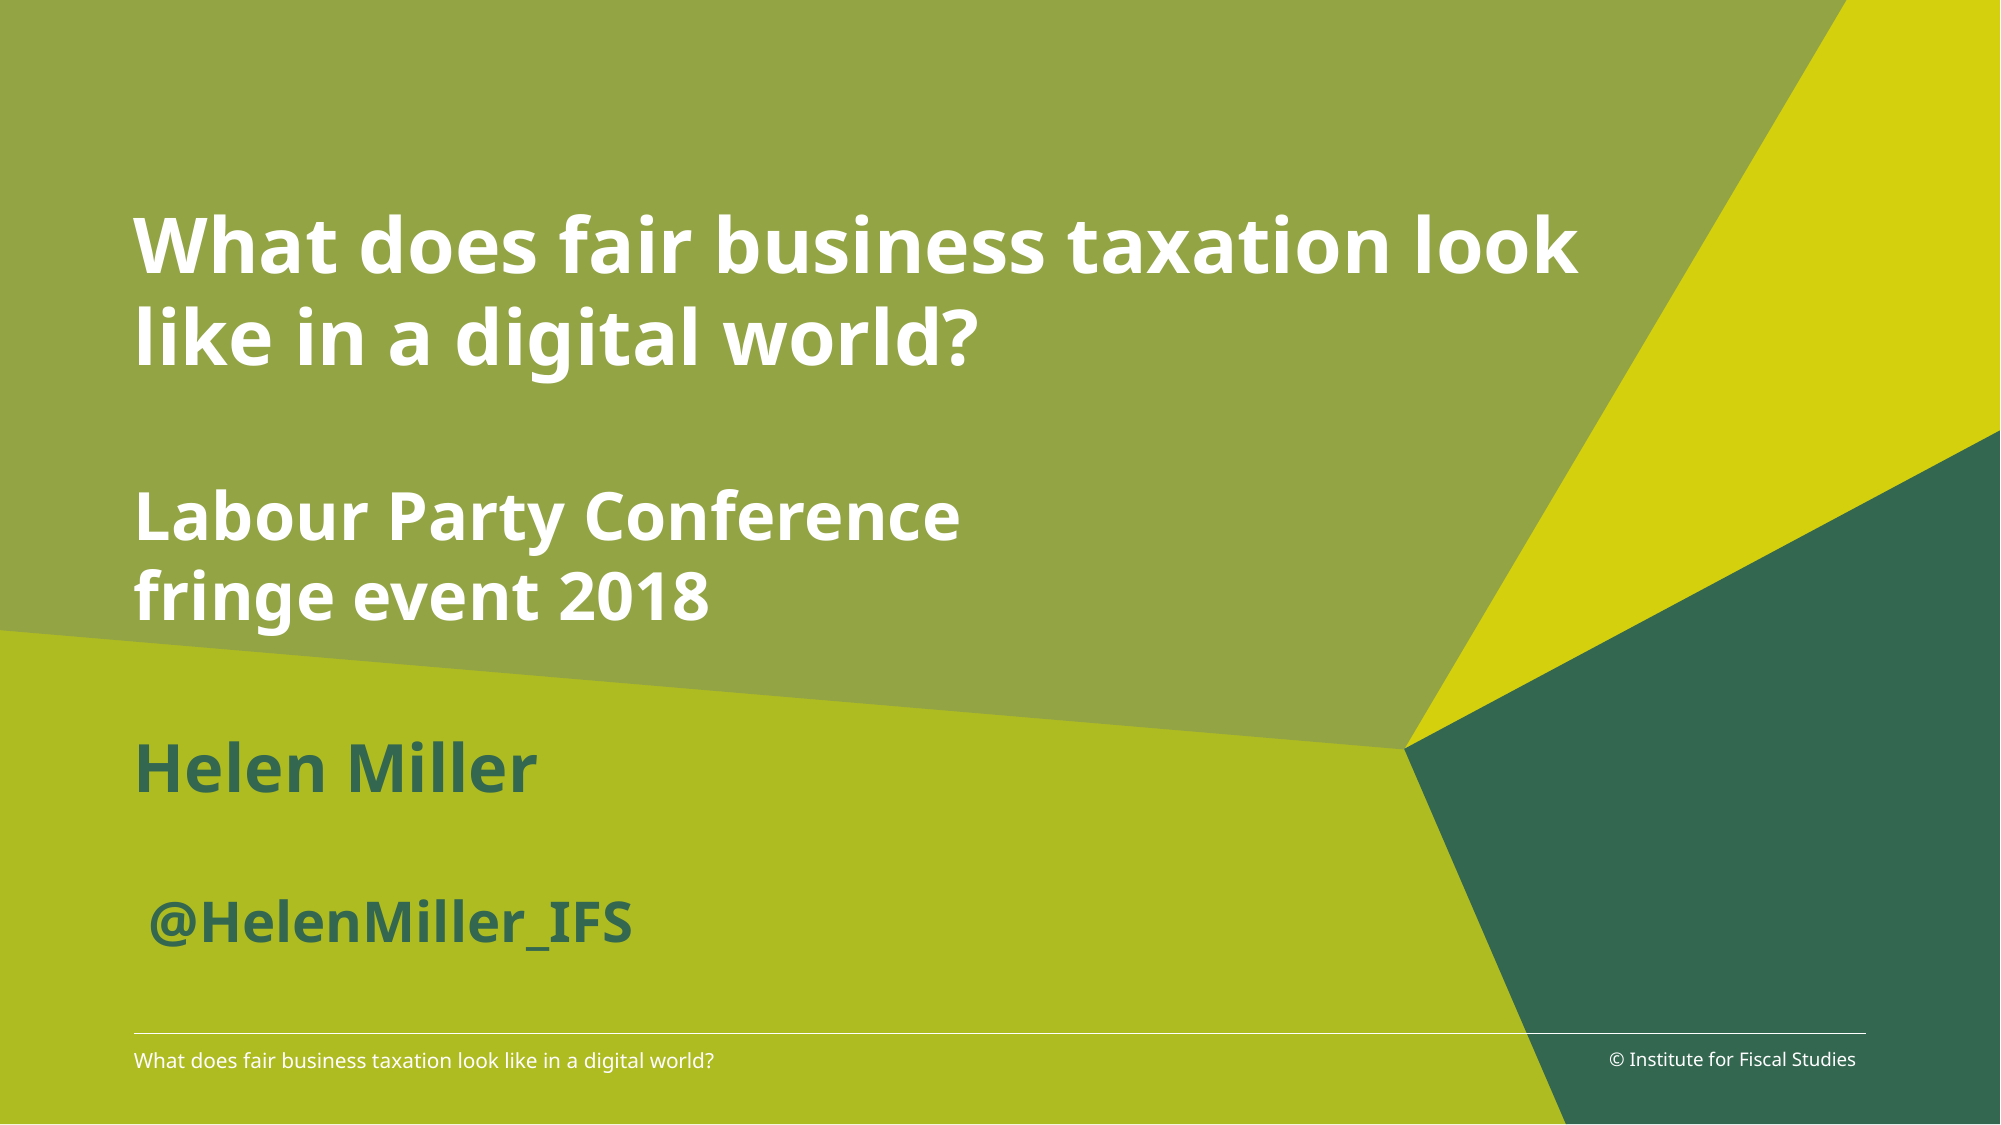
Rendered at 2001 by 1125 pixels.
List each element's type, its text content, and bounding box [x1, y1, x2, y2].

footer What does fair business taxation look like in a digital world? [134, 1048, 768, 1108]
slide_number © Institute for Fiscal Studies [1519, 1048, 1866, 1108]
title What does fair business taxation look like in a digital world? Labour Party Conference fringe event 2018 Helen Miller @HelenMiller_IFS [133, 196, 1583, 540]
